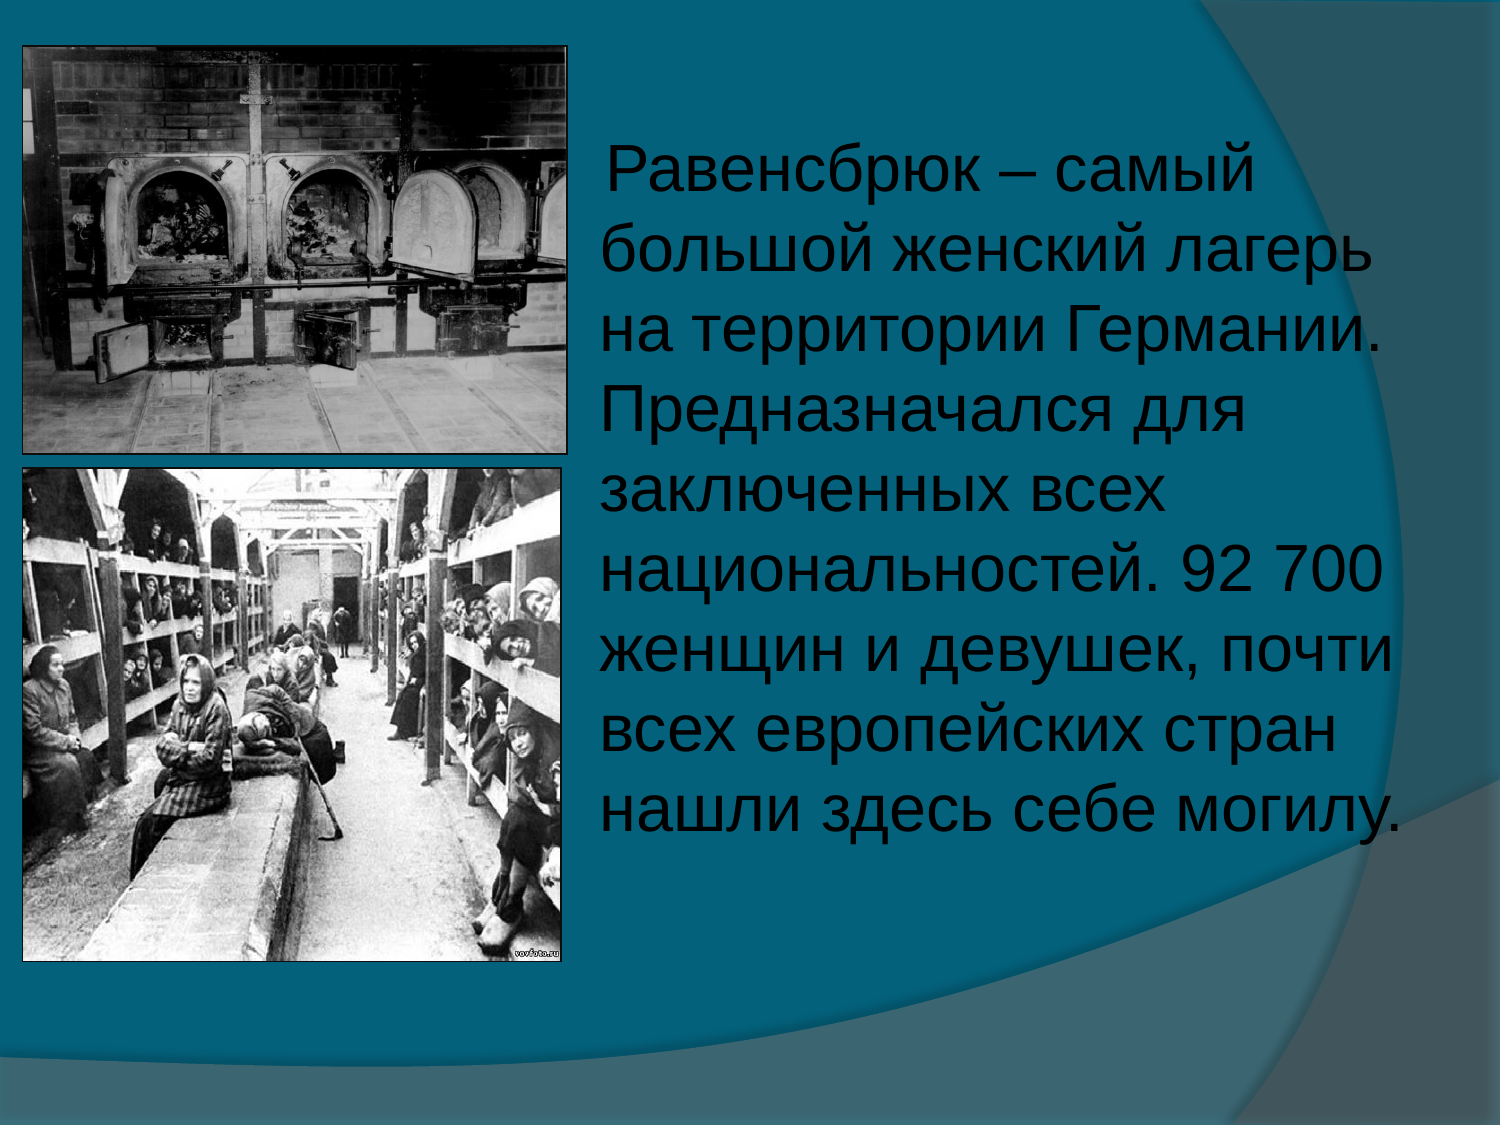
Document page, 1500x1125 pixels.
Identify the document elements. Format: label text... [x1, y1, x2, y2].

picture [23, 468, 561, 961]
list Равенсбрюк – самый большой женский лагерь на территории Германии. Предназначался для заключенных всех национальностей. 92 700 женщин и девушек, почти всех европейских стран нашли здесь себе могилу. [515, 117, 1442, 1005]
picture [23, 46, 567, 454]
